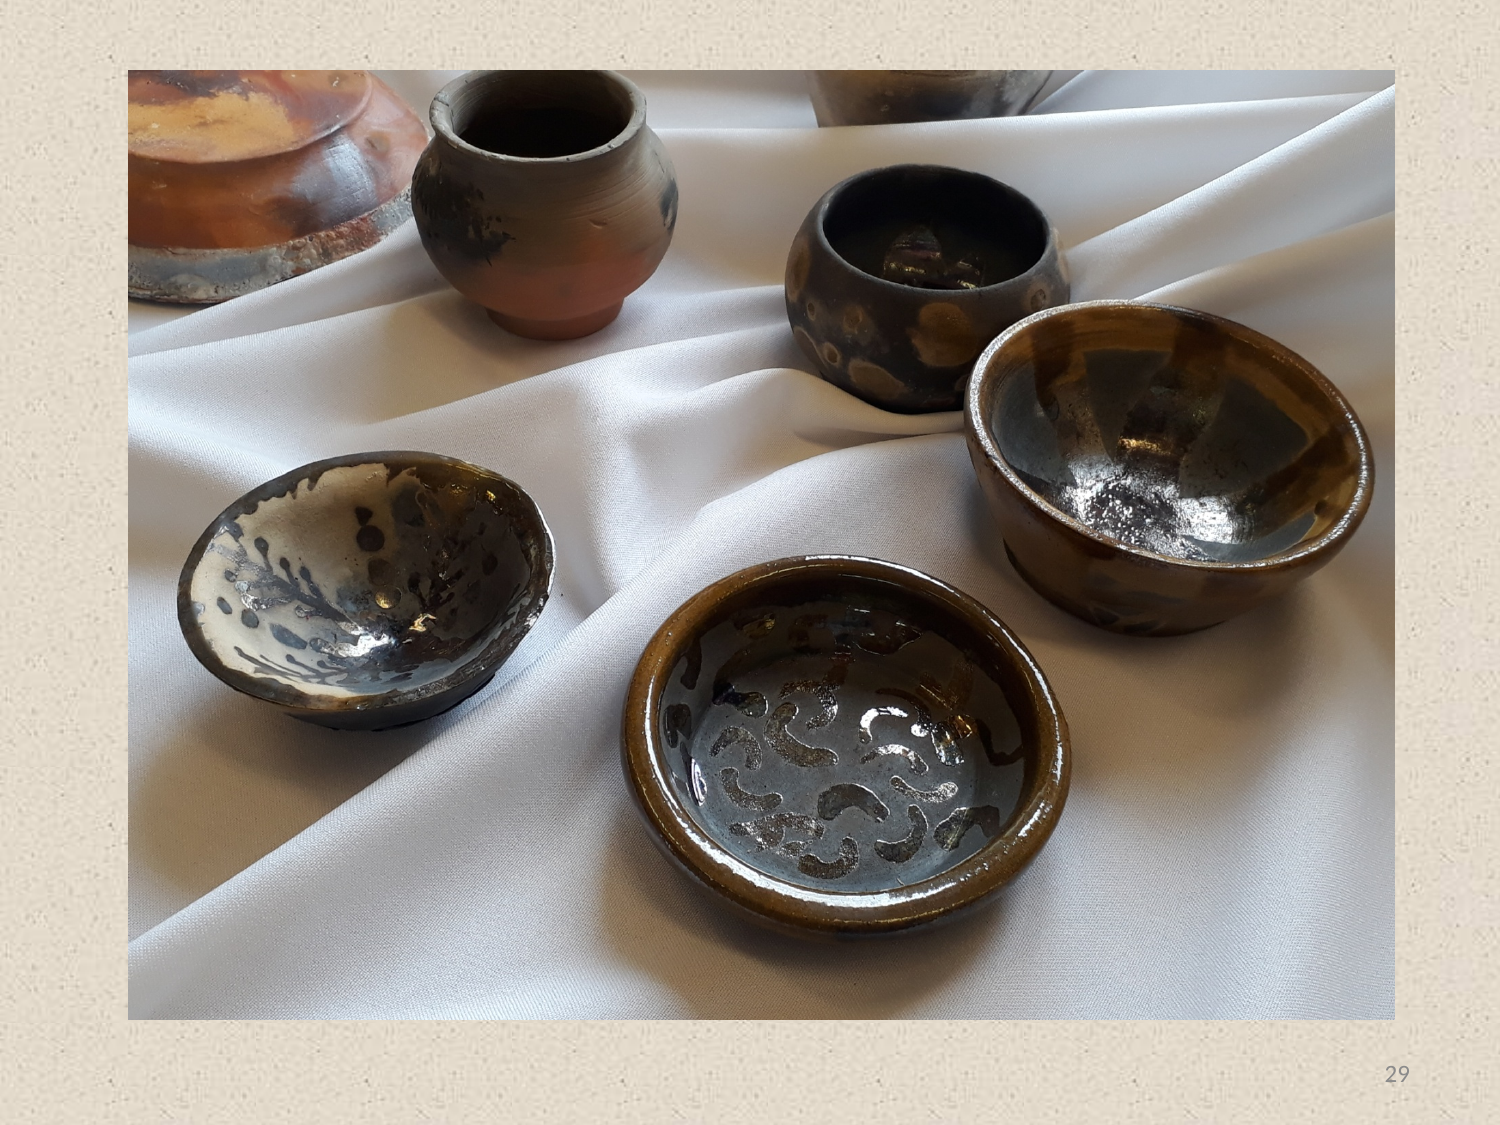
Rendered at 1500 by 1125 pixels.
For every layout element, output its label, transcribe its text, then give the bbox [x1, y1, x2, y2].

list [128, 70, 1395, 1020]
picture [0, 0, 1500, 1125]
slide_number 29 [1074, 1042, 1425, 1103]
